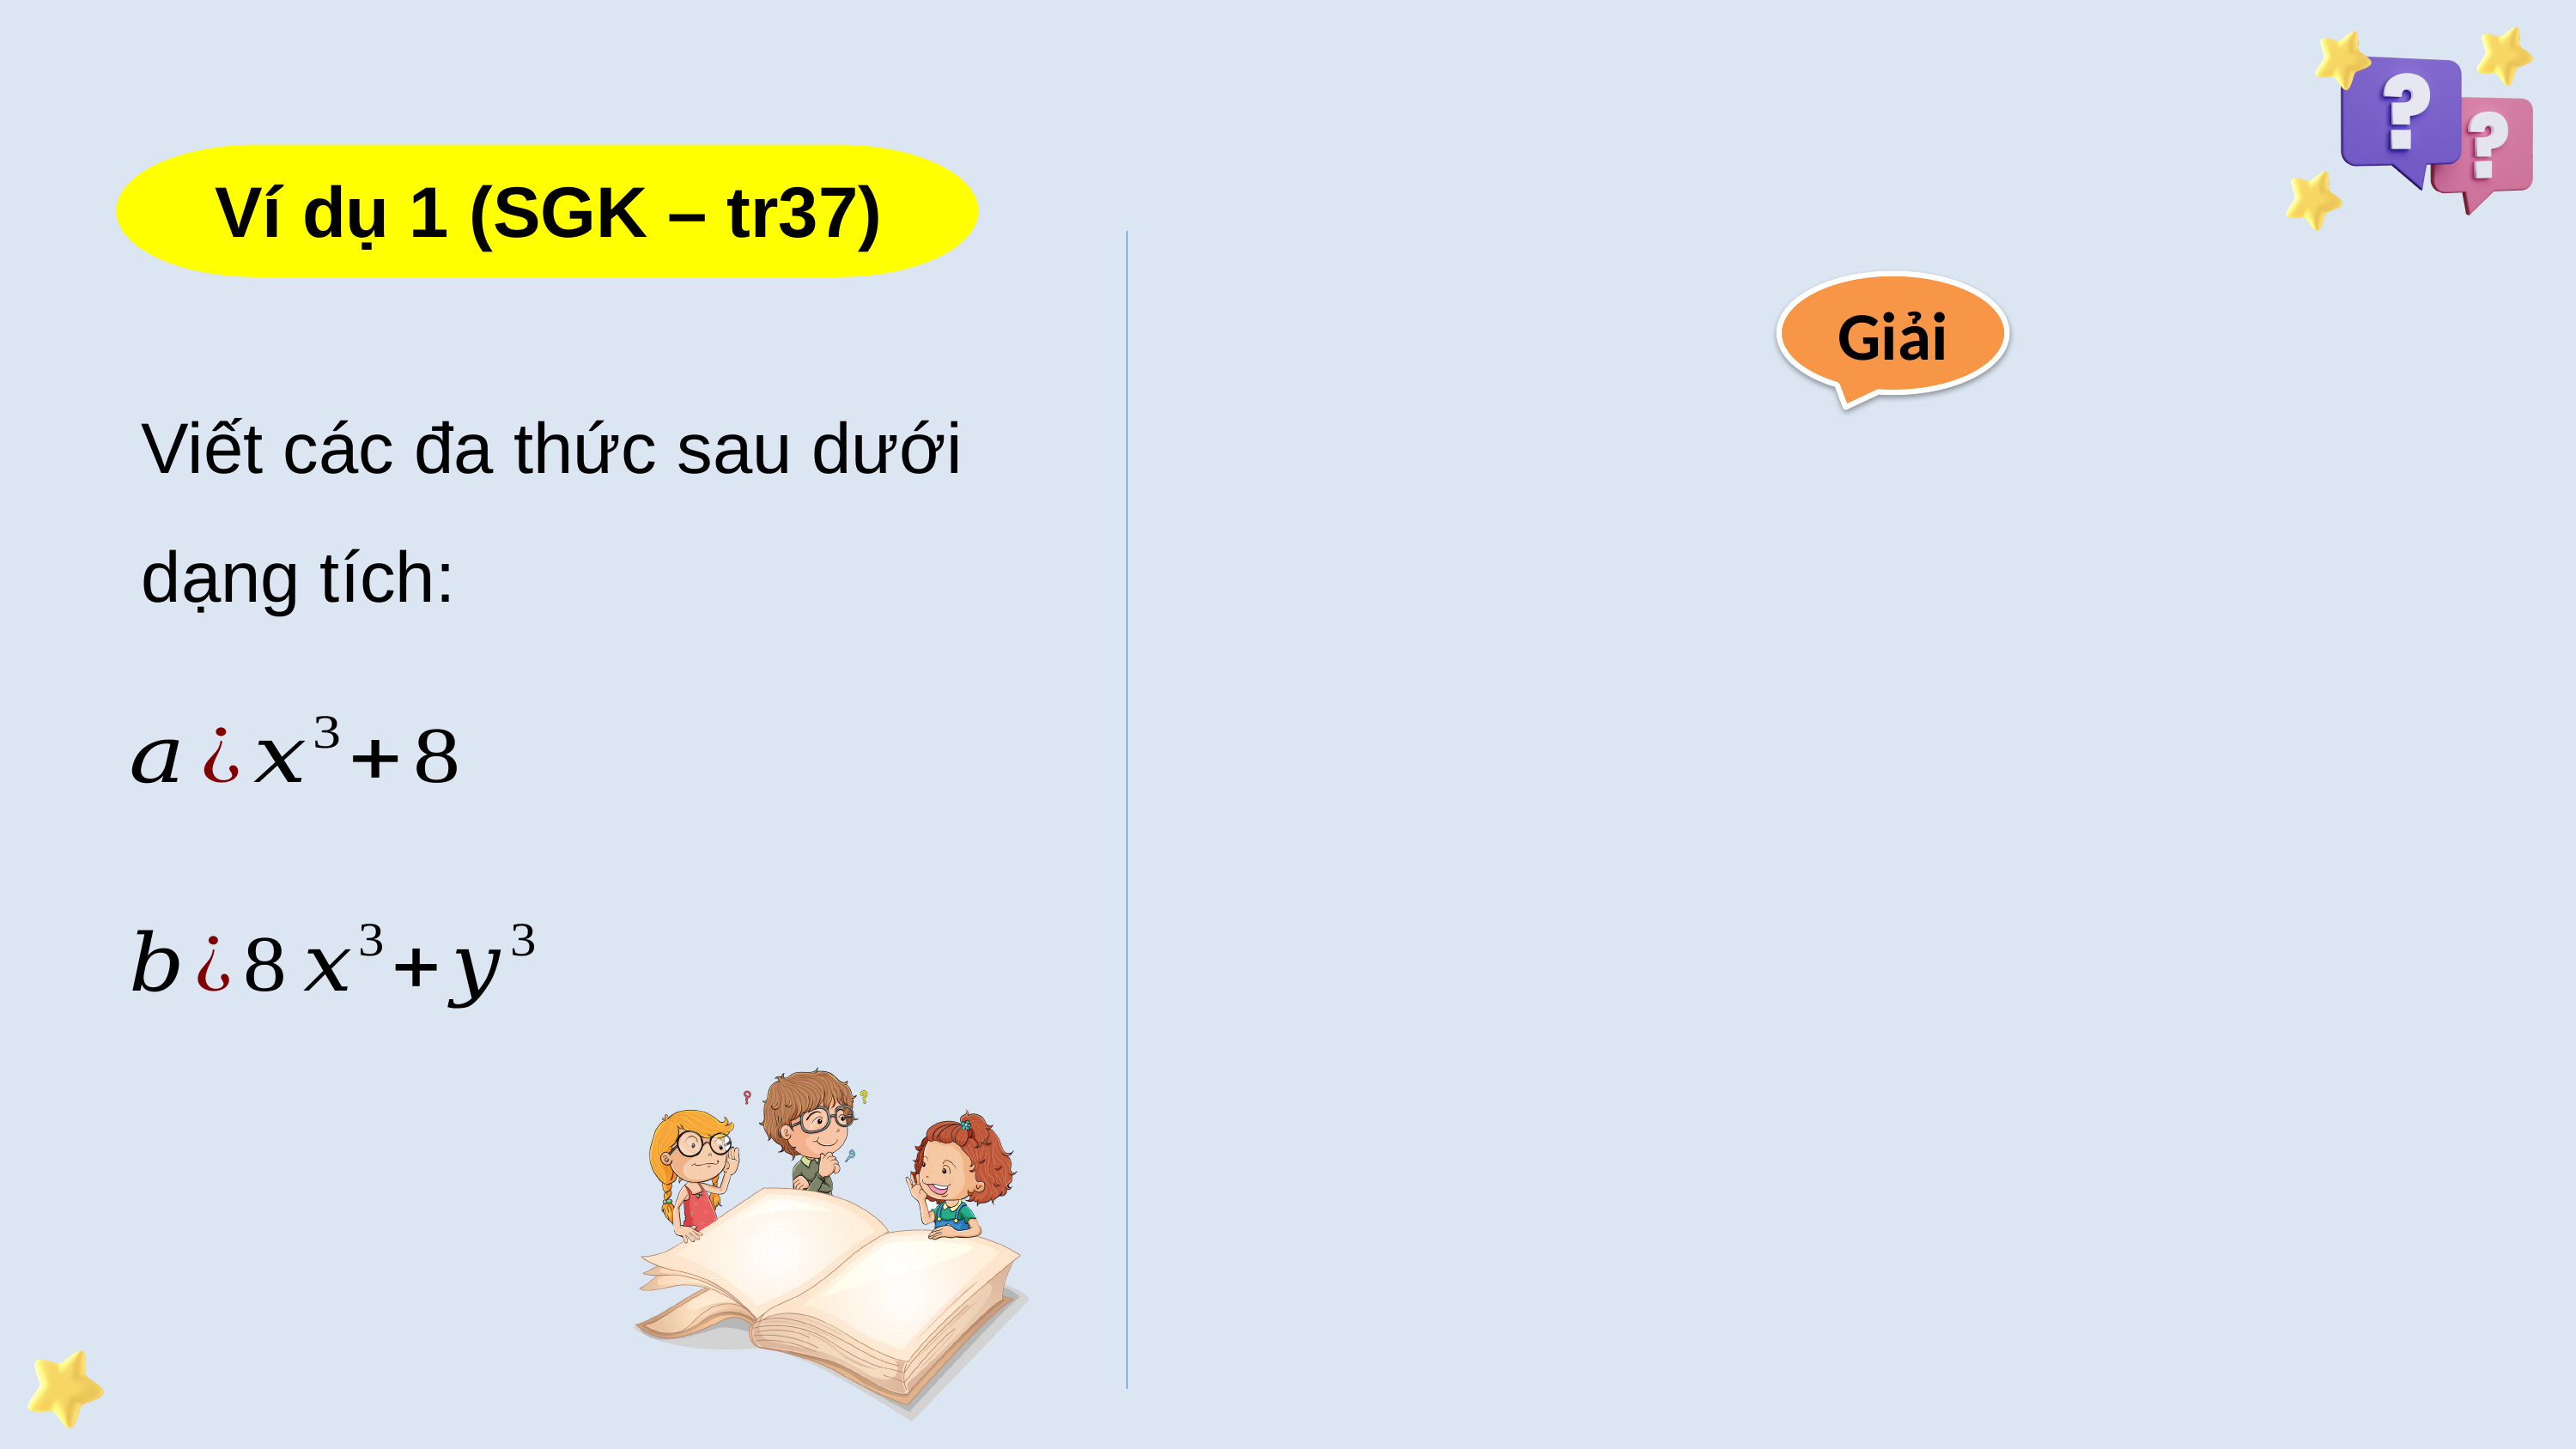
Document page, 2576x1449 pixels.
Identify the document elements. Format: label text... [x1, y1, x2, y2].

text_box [118, 146, 977, 276]
picture [633, 1067, 1030, 1422]
picture [27, 1349, 105, 1428]
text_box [2286, 26, 2534, 231]
text_box Giải [1776, 270, 2010, 410]
text_box Viết các đa thức sau dưới dạng tích: [128, 352, 1106, 623]
